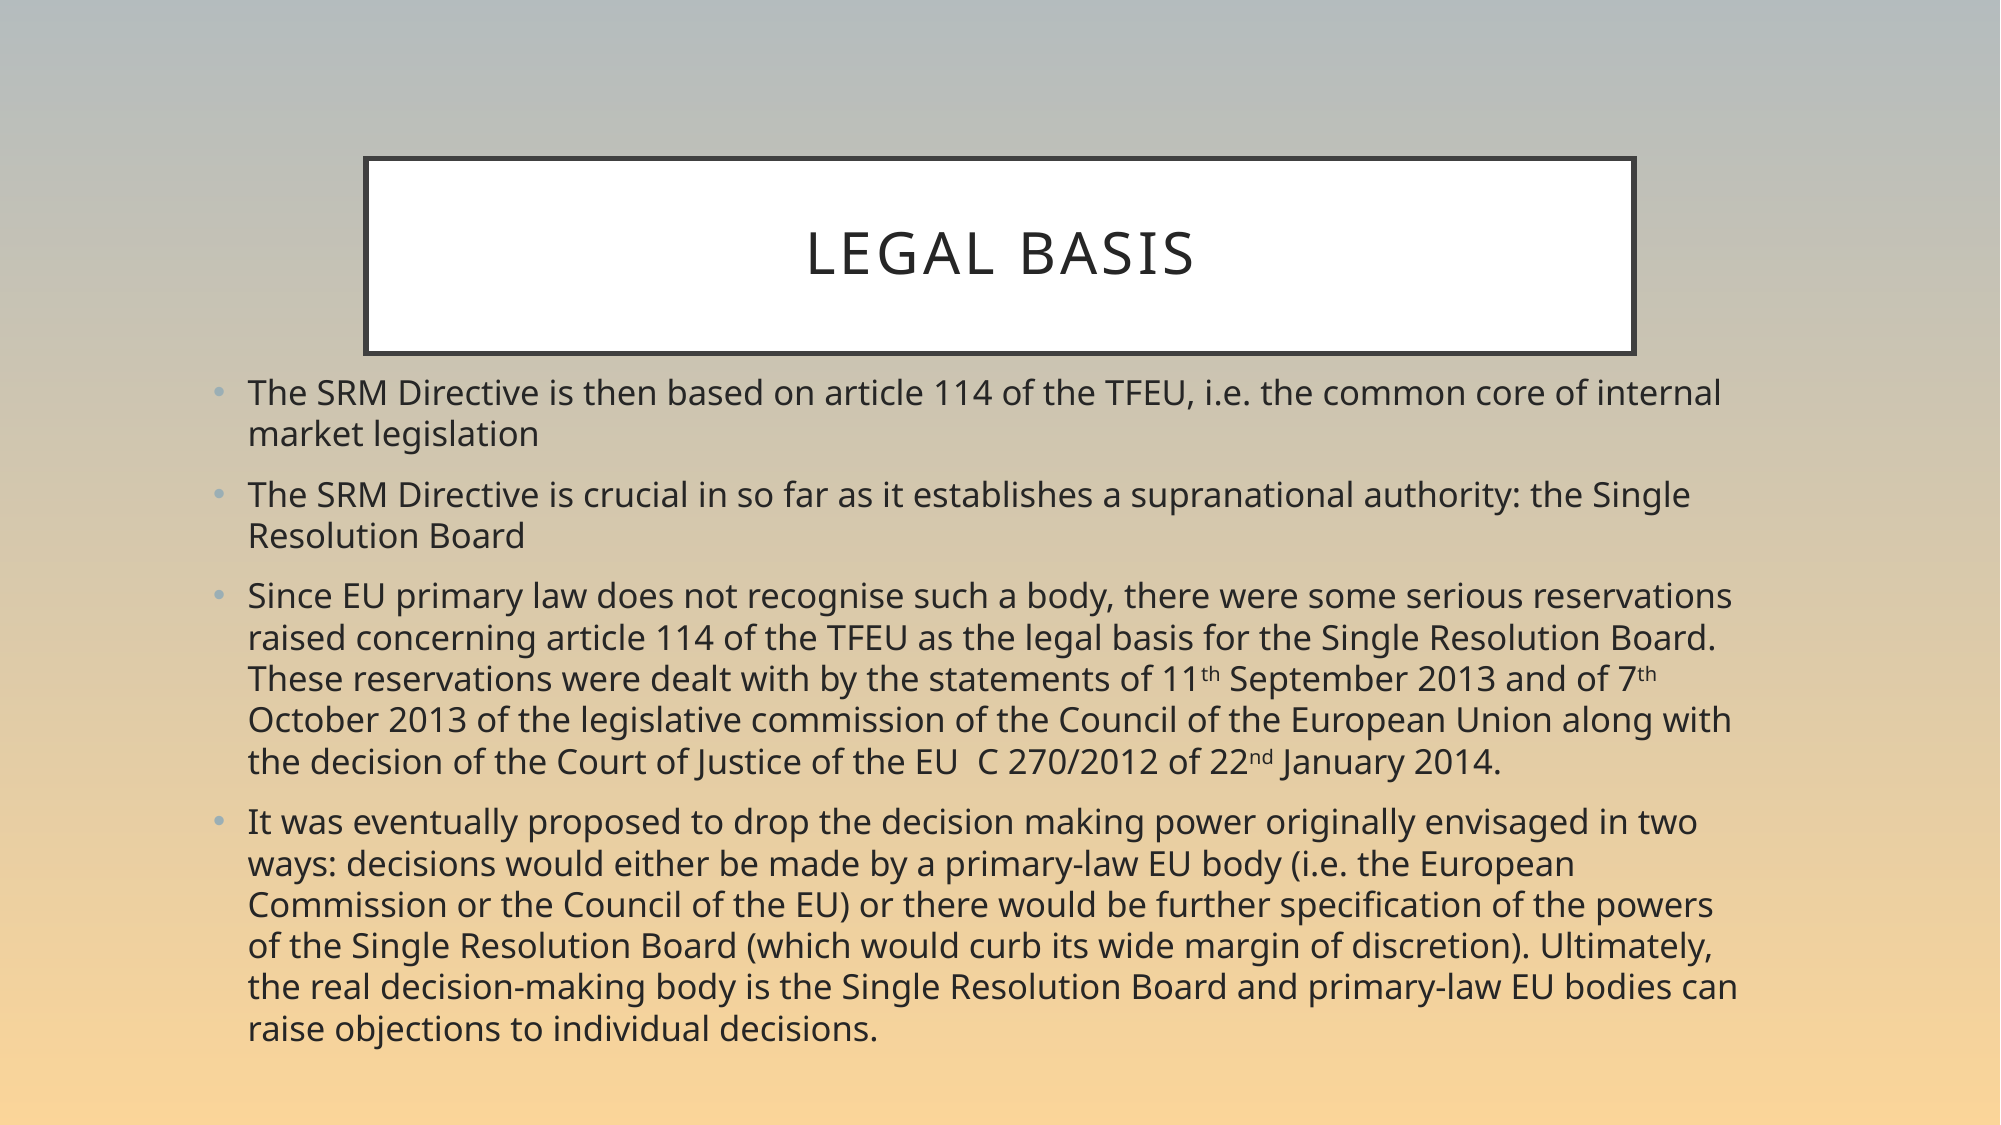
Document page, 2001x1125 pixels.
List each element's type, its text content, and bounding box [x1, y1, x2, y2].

list The SRM Directive is then based on article 114 of the TFEU, i.e. the common core of internal market legislation The SRM Directive is crucial in so far as it establishes a supranational authority: the Single Resolution Board Since EU primary law does not recognise such a body, there were some serious reservations raised concerning article 114 of the TFEU as the legal basis for the Single Resolution Board. These reservations were dealt with by the statements of 11th September 2013 and of 7th October 2013 of the legislative commission of the Council of the European Union along with the decision of the Court of Justice of the EU C 270/2012 of 22nd January 2014. It was eventually proposed to drop the decision making power originally envisaged in two ways: decisions would either be made by a primary-law EU body (i.e. the European Commission or the Council of the EU) or there would be further specification of the powers of the Single Resolution Board (which would curb its wide margin of discretion). Ultimately, the real decision-making body is the Single Resolution Board and primary-law EU bodies can raise objections to individual decisions. [198, 363, 1769, 1092]
title Legal basis [363, 156, 1637, 356]
